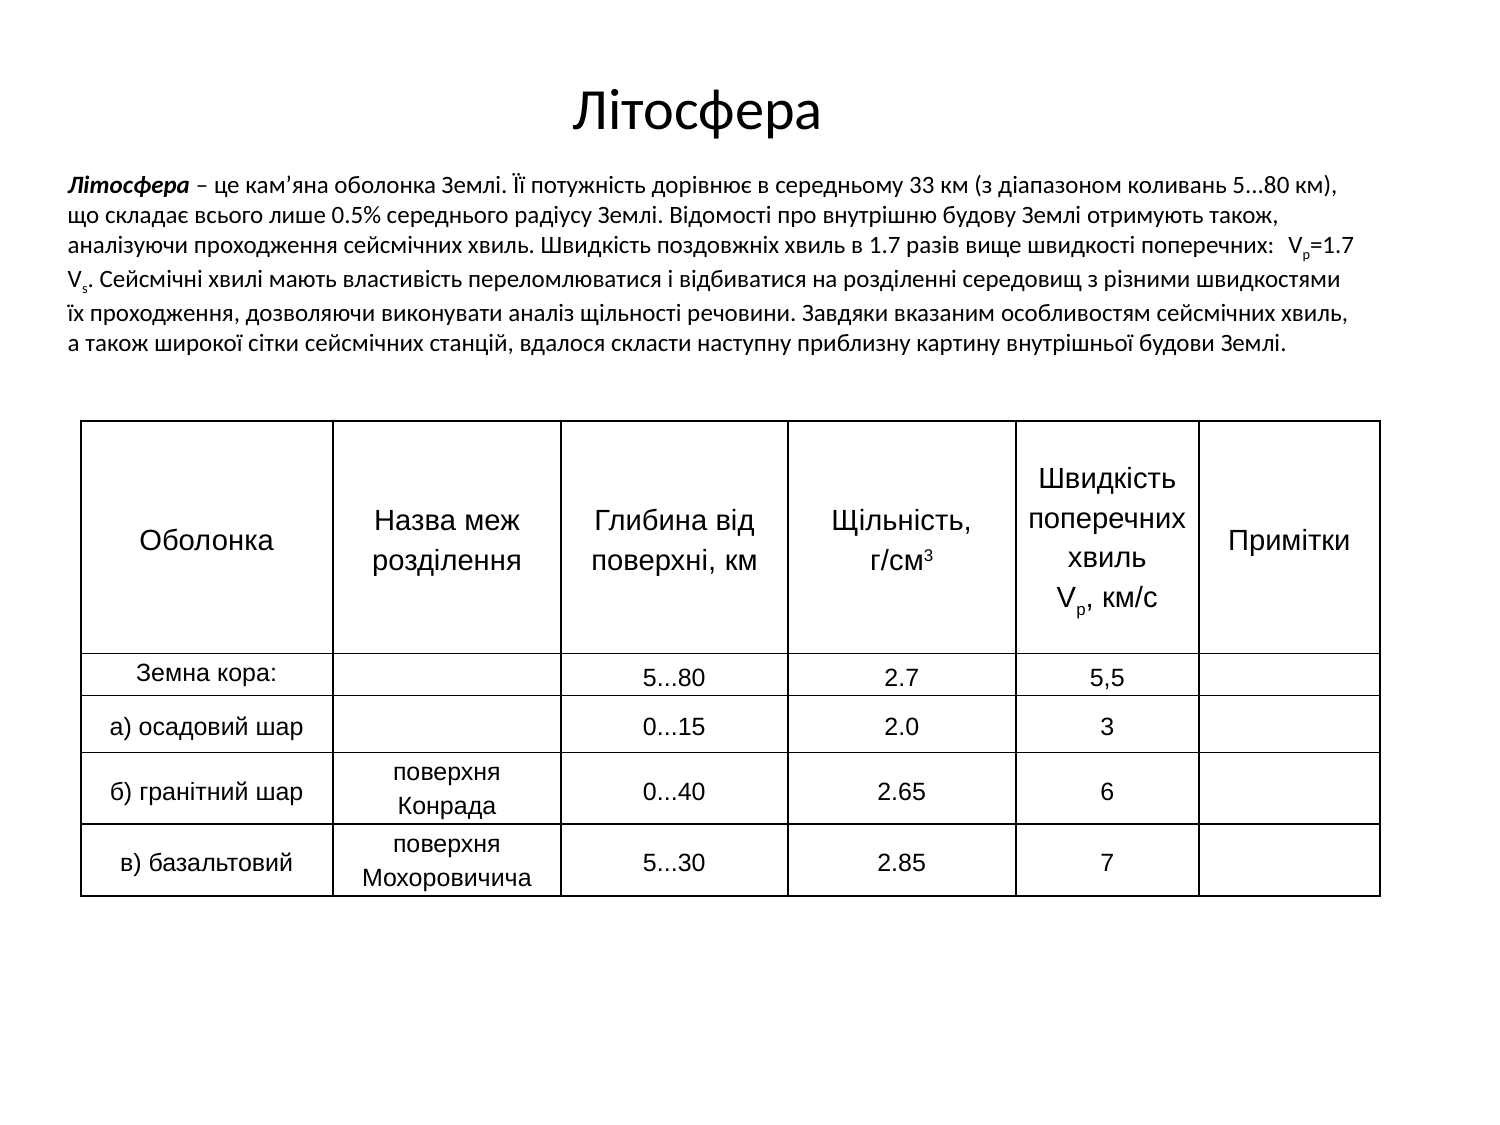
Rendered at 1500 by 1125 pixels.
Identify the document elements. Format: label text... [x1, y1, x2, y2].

table_cell [334, 696, 560, 752]
table_cell а) осадовий шар [82, 696, 332, 752]
table_cell 5...80 [562, 654, 787, 695]
table_header Щільність, г/см3 [789, 422, 1015, 653]
table_header Швидкість поперечних хвиль Vp, км/с [1017, 422, 1198, 653]
table_header Примітки [1200, 422, 1379, 653]
table_cell 5...30 [562, 825, 787, 895]
table_header Оболонка [82, 422, 332, 653]
table_cell 0...40 [562, 753, 787, 823]
table_cell поверхня Конрада [334, 753, 560, 823]
table_cell 2.65 [789, 753, 1015, 823]
table_cell 2.85 [789, 825, 1015, 895]
table_cell 2.7 [789, 654, 1015, 695]
text_box Літосфера – це кам’яна оболонка Землі. Її потужність дорівнює в середньому 33 км (з діапазоном коливань 5...80 км), що складає всього лише 0.5% середнього радіусу Землі. Відомості про внутрішню будову Землі отримують також, аналізуючи проходження сейсмічних хвиль. Швидкість поздовжніх хвиль в 1.7 разів вище швидкості поперечних: Vp=1.7 Vs. Сейсмічні хвилі мають властивість переломлюватися і відбиватися на розділенні середовищ з різними швидкостями їх проходження, дозволяючи виконувати аналіз щільності речовини. Завдяки вказаним особливостям сейсмічних хвиль, а також широкої сітки сейсмічних станцій, вдалося скласти наступну приблизну картину внутрішньої будови Землі. [53, 160, 1376, 364]
table_cell [1200, 825, 1379, 895]
title Літосфера [265, 30, 1130, 160]
table_cell 3 [1017, 696, 1198, 752]
table_cell [1200, 654, 1379, 695]
table_cell 2.0 [789, 696, 1015, 752]
table_cell поверхня Мохоровичича [334, 825, 560, 895]
table_cell 5,5 [1017, 654, 1198, 695]
table_cell [334, 654, 560, 695]
table_cell в) базальтовий [82, 825, 332, 895]
table_header Глибина від поверхні, км [562, 422, 787, 653]
table_header Назва меж розділення [334, 422, 560, 653]
table_cell [1200, 696, 1379, 752]
table_cell [1200, 753, 1379, 823]
table_cell б) гранітний шар [82, 753, 332, 823]
table_cell Земна кора: [82, 654, 332, 695]
table_cell 7 [1017, 825, 1198, 895]
table_cell 6 [1017, 753, 1198, 823]
table_cell 0...15 [562, 696, 787, 752]
